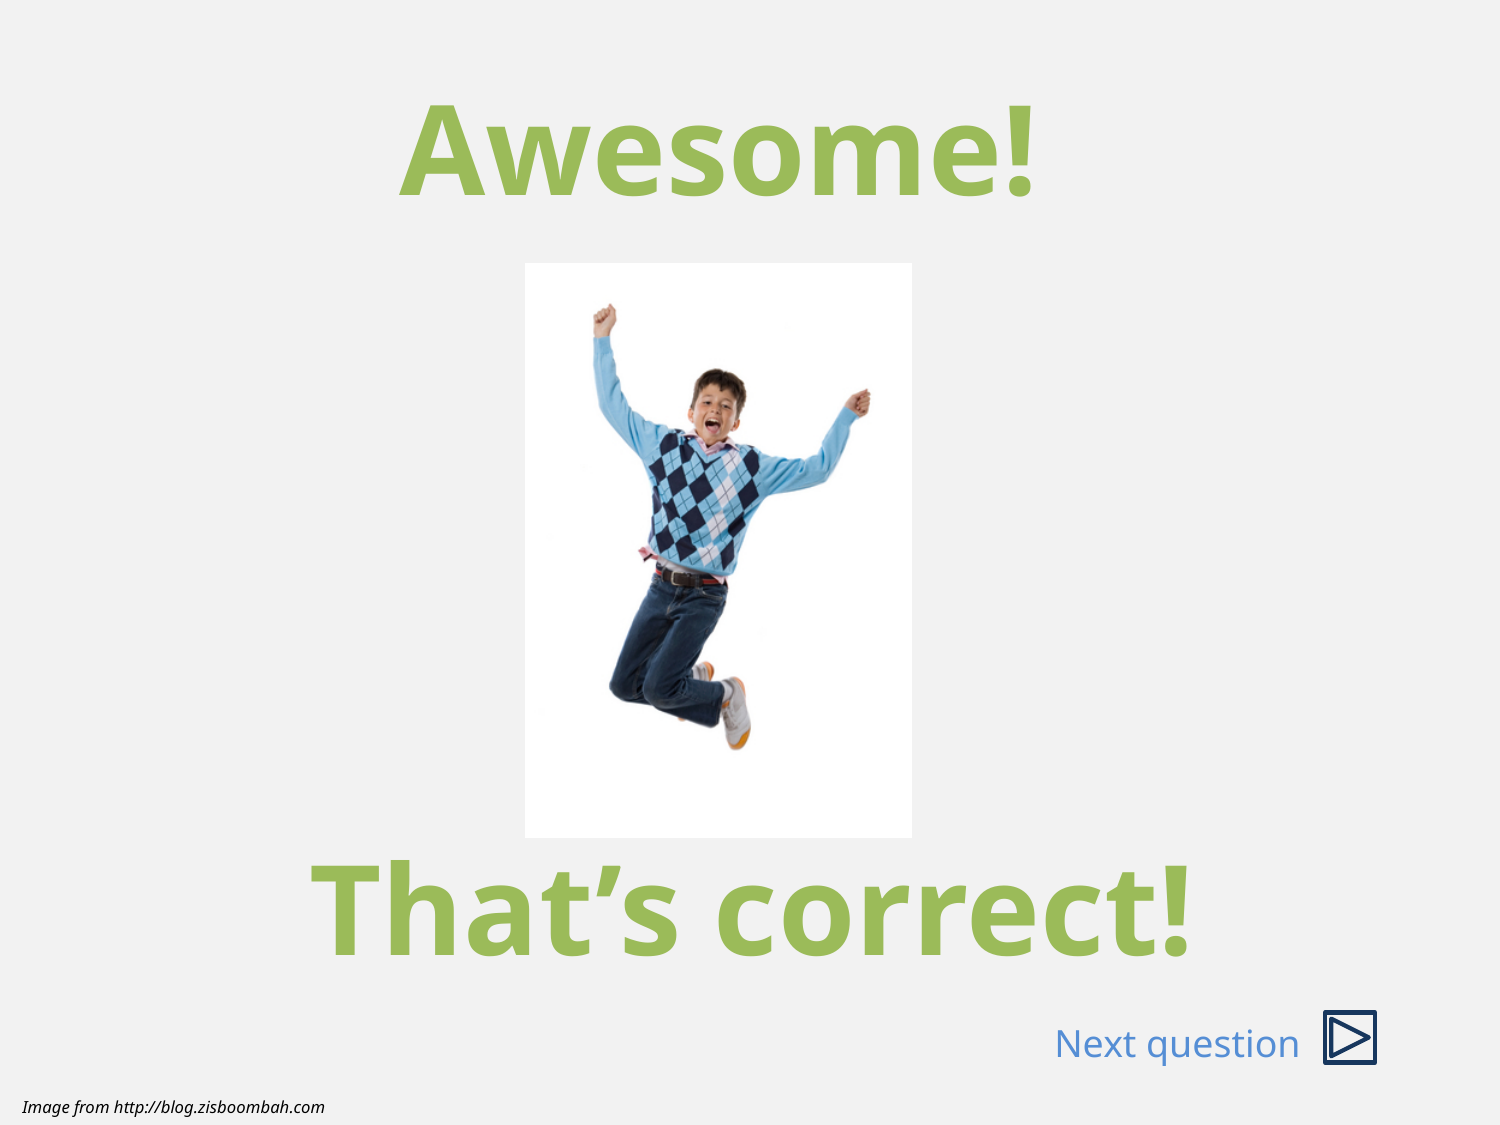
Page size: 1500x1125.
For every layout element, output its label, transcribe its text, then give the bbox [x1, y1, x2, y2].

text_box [258, 62, 1246, 991]
text_box Next question [1039, 1012, 1325, 1073]
text_box Image from http://blog.zisboombah.com [7, 1089, 346, 1125]
text_box [1323, 1010, 1377, 1065]
